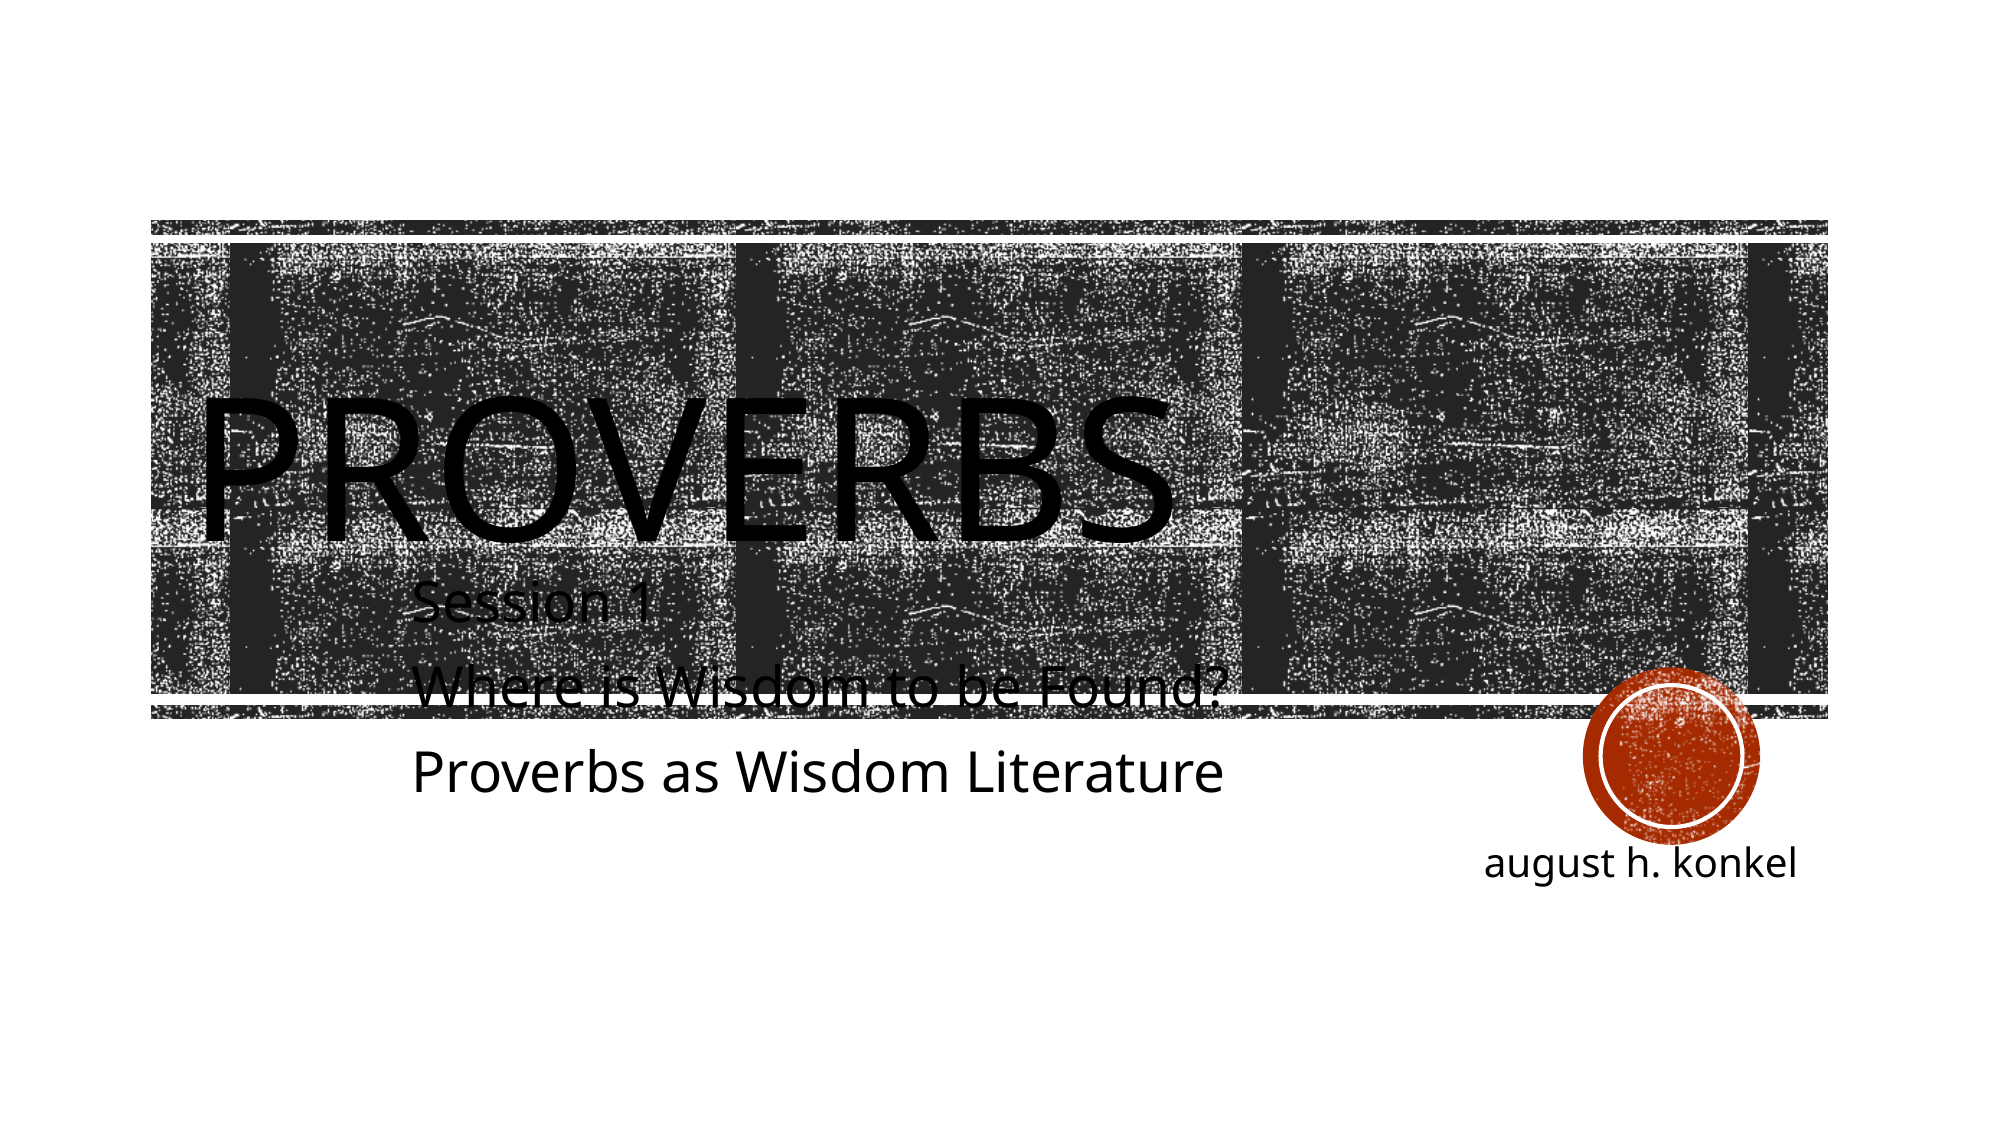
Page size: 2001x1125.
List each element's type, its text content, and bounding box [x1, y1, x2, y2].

title Proverbs [172, 234, 1808, 733]
subtitle Session 1 Where is Wisdom to be Found? Proverbs as Wisdom Literature august h. konkel [396, 565, 1814, 899]
